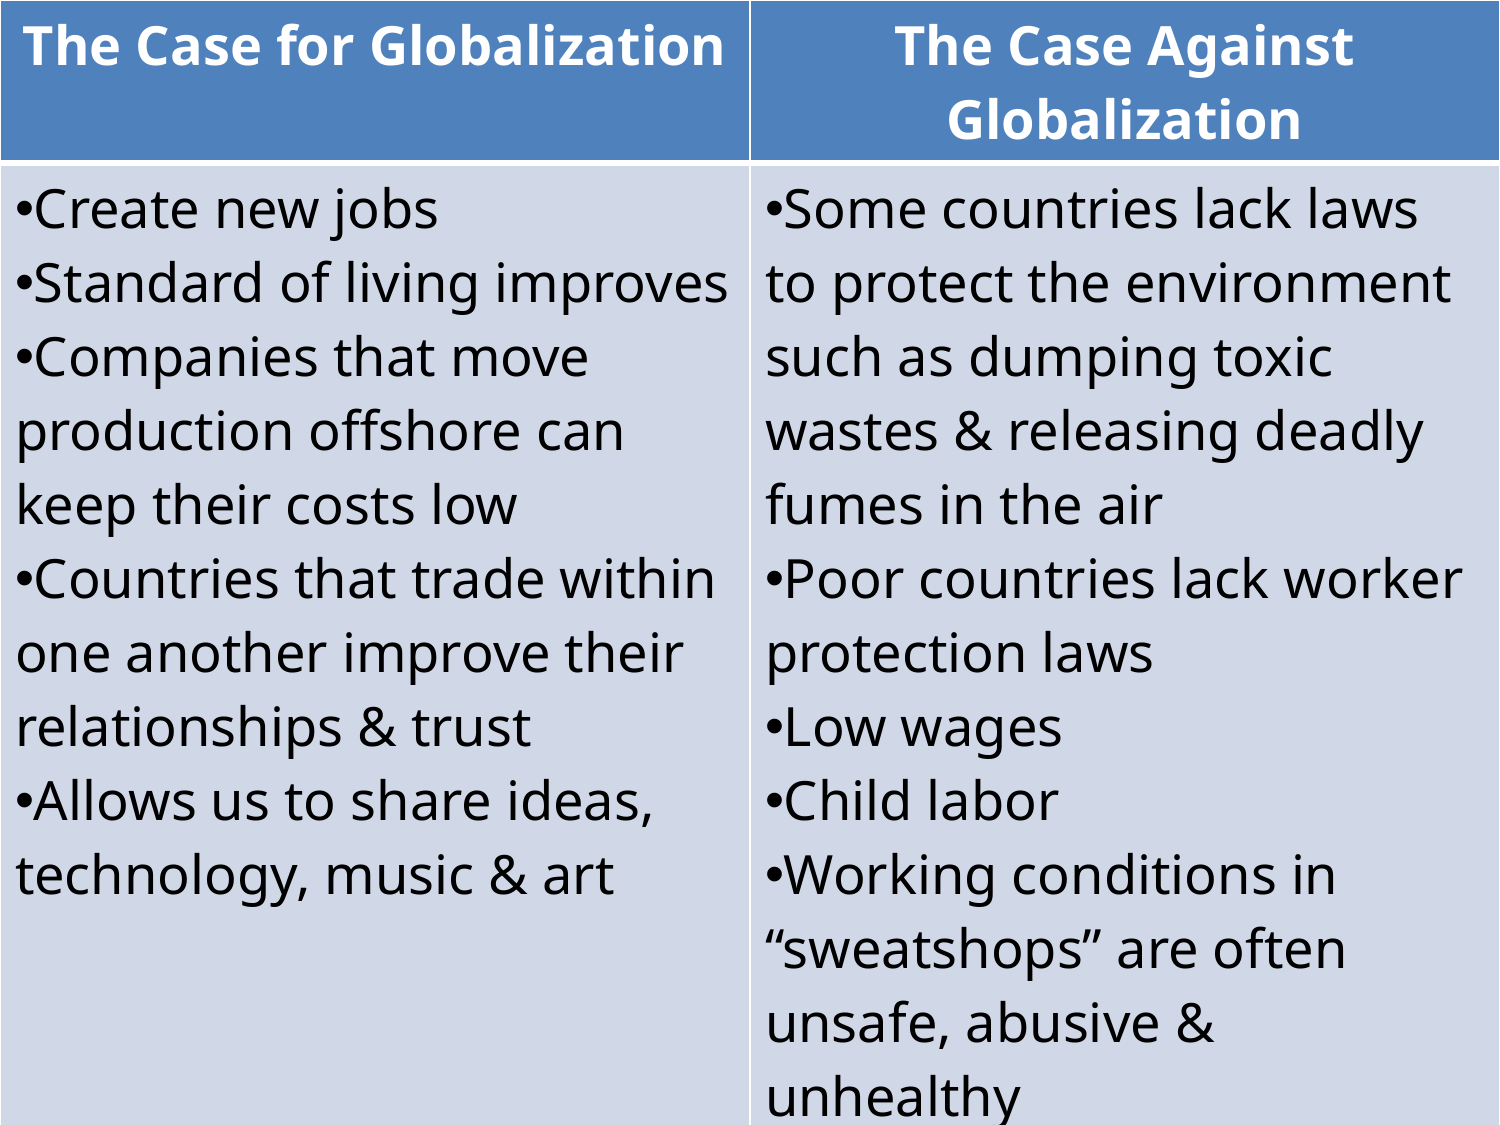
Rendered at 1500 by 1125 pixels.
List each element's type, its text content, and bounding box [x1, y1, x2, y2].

table_cell Some countries lack laws to protect the environment such as dumping toxic wastes & releasing deadly fumes in the air Poor countries lack worker protection laws Low wages Child labor Working conditions in “sweatshops” are often unsafe, abusive & unhealthy Many Americans have lost their jobs [751, 166, 1499, 1125]
table_header The Case for Globalization [1, 1, 749, 160]
table_header The Case Against Globalization [751, 1, 1499, 160]
table_cell Create new jobs Standard of living improves Companies that move production offshore can keep their costs low Countries that trade within one another improve their relationships & trust Allows us to share ideas, technology, music & art [1, 166, 749, 1125]
